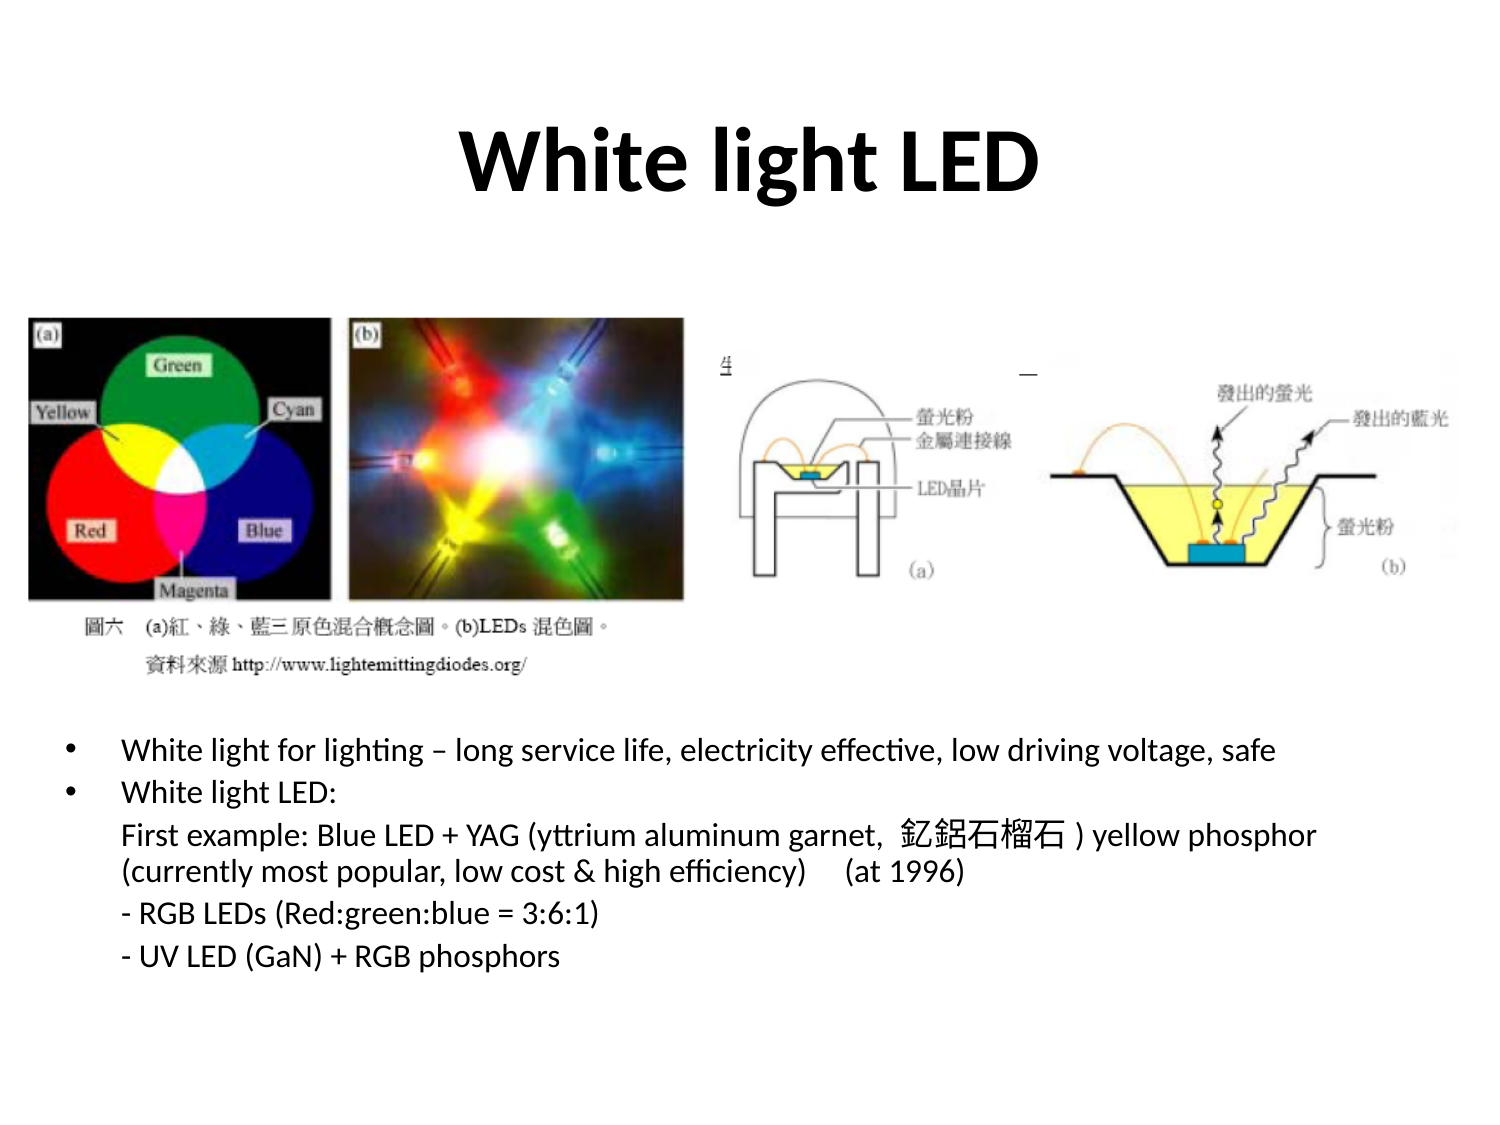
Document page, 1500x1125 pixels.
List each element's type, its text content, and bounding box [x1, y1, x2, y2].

picture [24, 312, 1500, 680]
list White light for lighting – long service life, electricity effective, low driving voltage, safe White light LED: First example: Blue LED + YAG (yttrium aluminum garnet, 釔鋁石榴石) yellow phosphor (currently most popular, low cost & high efficiency) (at 1996) - RGB LEDs (Red:green:blue = 3:6:1) - UV LED (GaN) + RGB phosphors [50, 725, 1338, 1125]
title White light LED [75, 76, 1425, 233]
